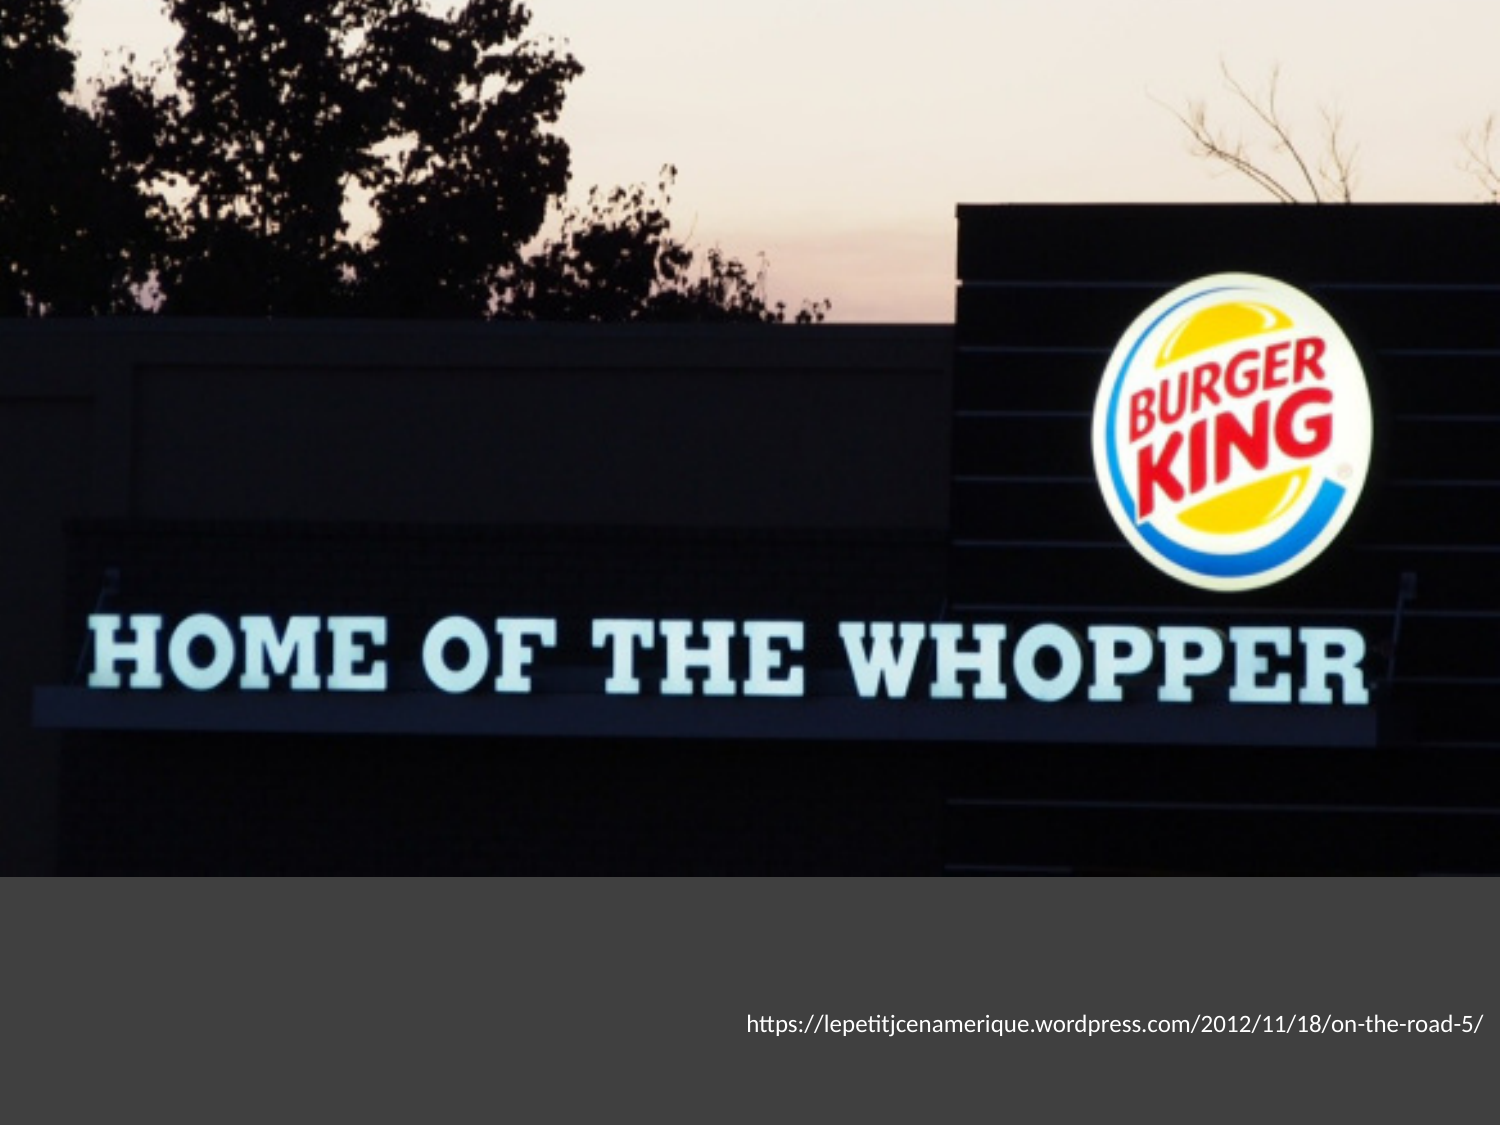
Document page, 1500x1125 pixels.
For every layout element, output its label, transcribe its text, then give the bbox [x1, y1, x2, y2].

picture [0, 0, 1500, 877]
text_box https://lepetitjcenamerique.wordpress.com/2012/11/18/on-the-road-5/ [650, 999, 1500, 1045]
